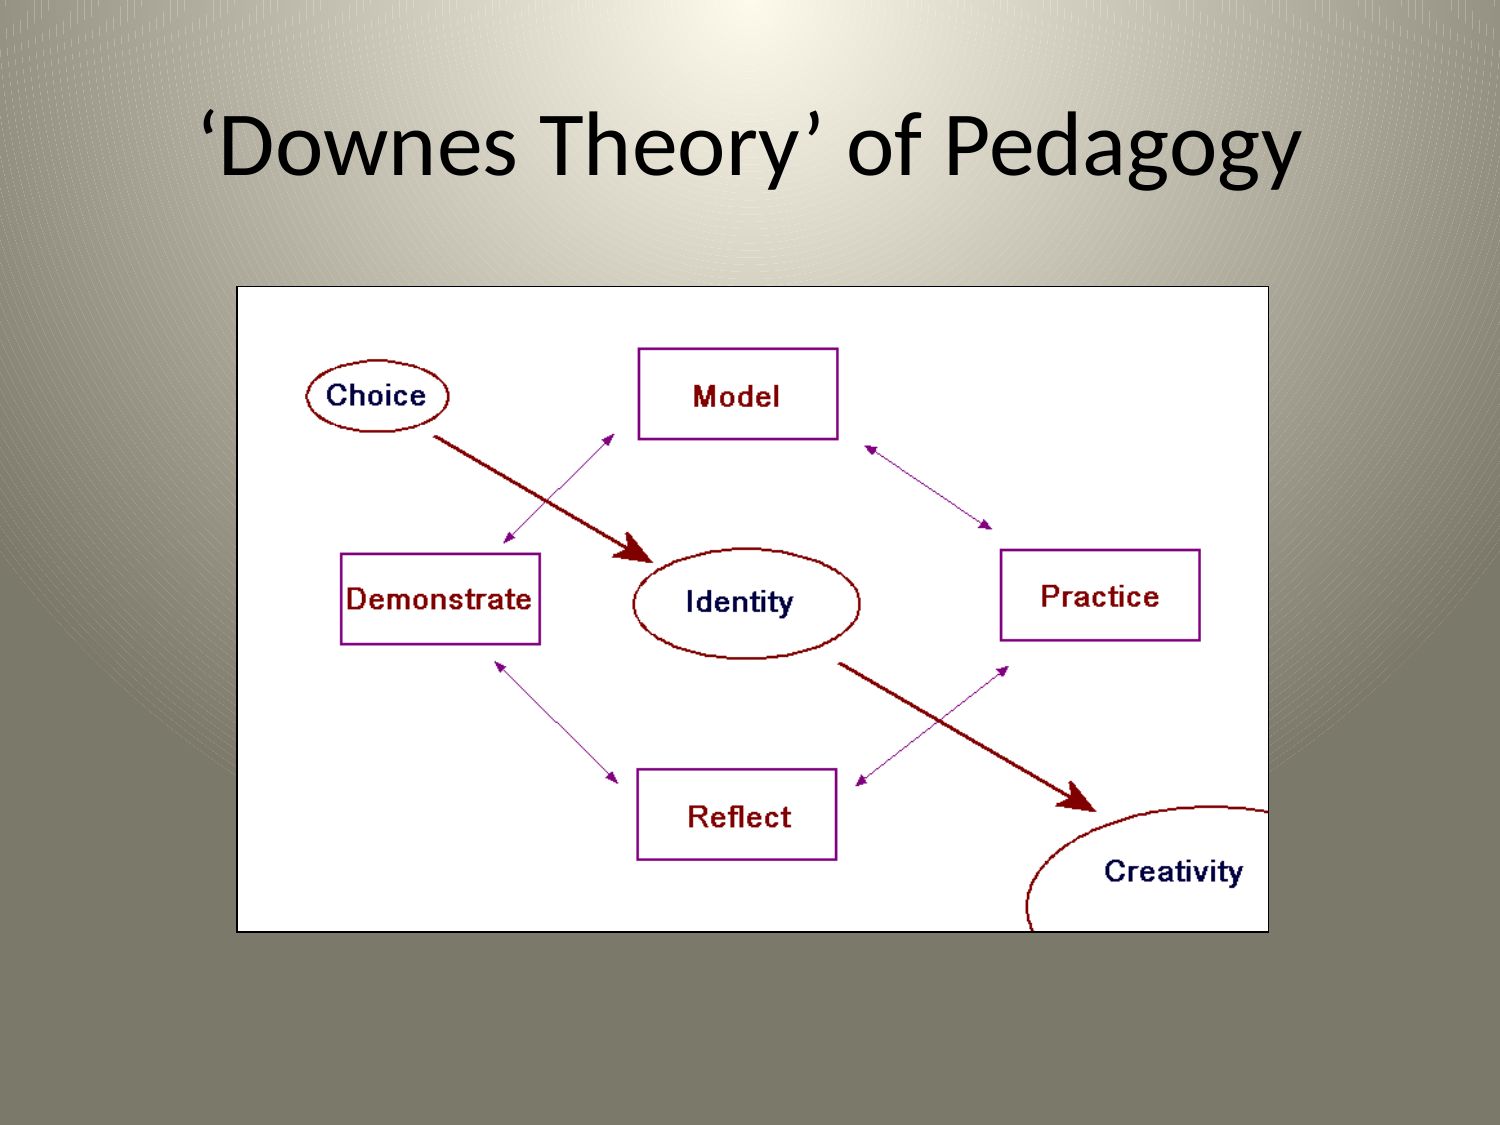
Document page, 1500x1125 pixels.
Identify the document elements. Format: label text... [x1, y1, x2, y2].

title ‘Downes Theory’ of Pedagogy [75, 45, 1425, 233]
picture [237, 287, 1268, 932]
